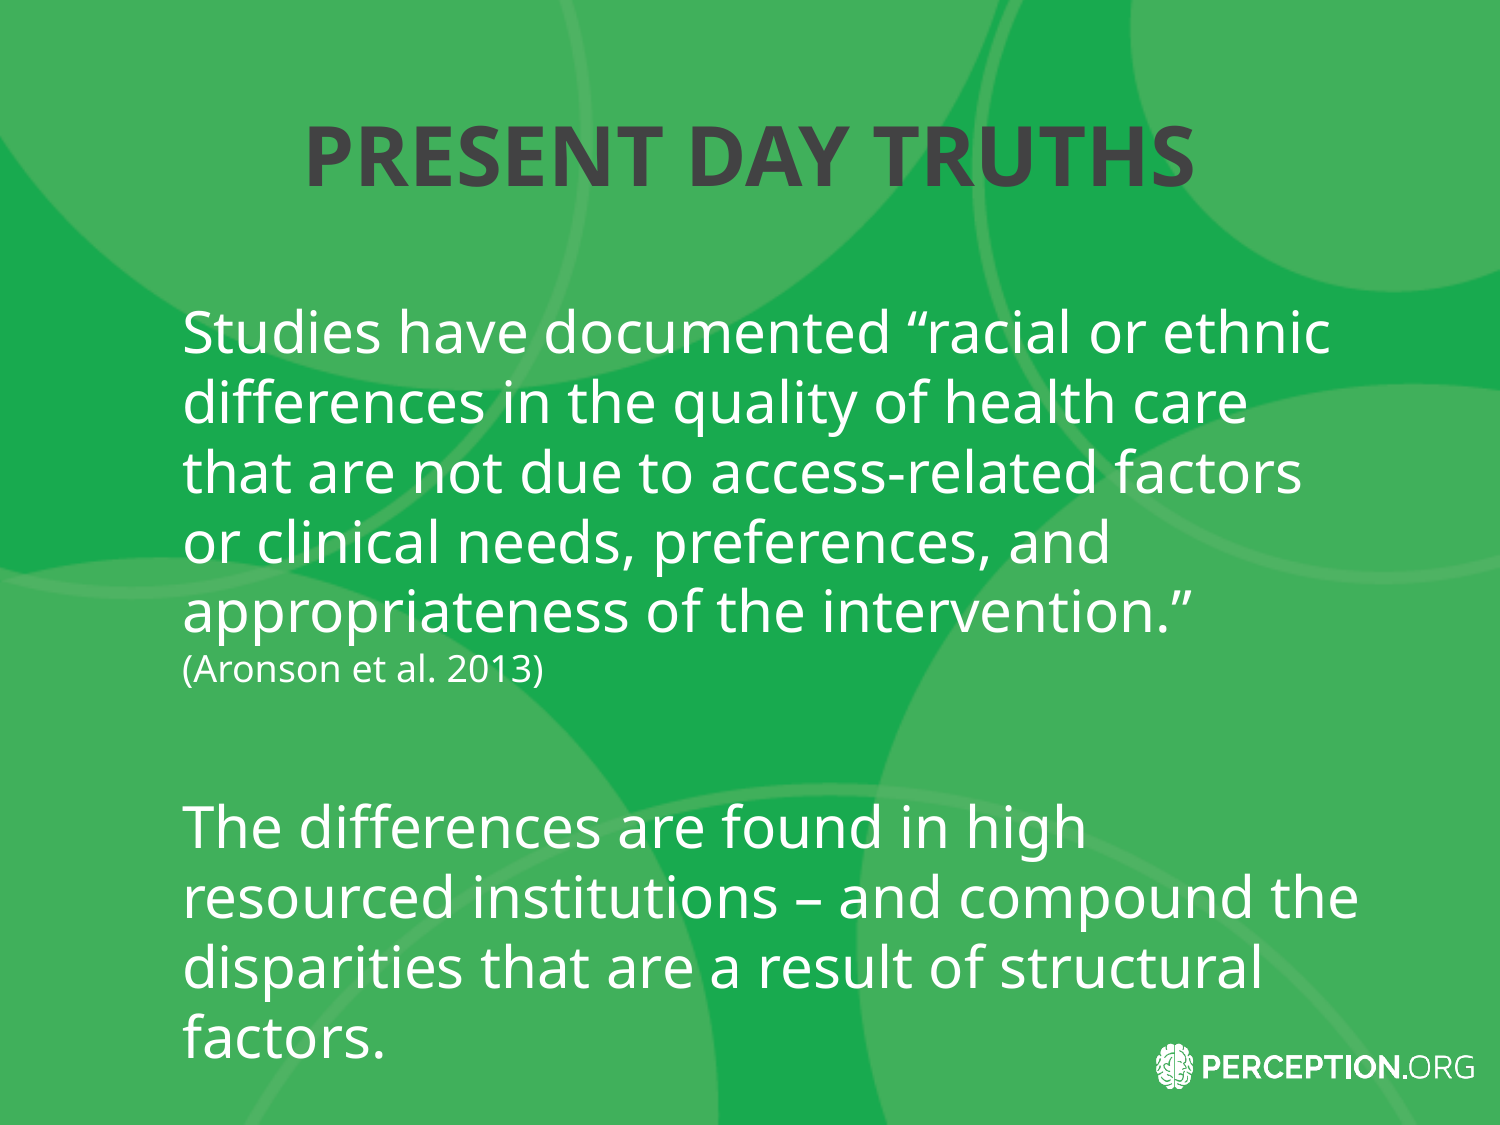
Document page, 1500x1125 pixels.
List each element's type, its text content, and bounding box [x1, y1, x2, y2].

list Studies have documented “racial or ethnic differences in the quality of health care that are not due to access-related factors or clinical needs, preferences, and appropriateness of the intervention.” (Aronson et al. 2013) The differences are found in high resourced institutions – and compound the disparities that are a result of structural factors. [112, 288, 1387, 976]
title PRESENT DAY TRUTHS [42, 60, 1457, 247]
picture [0, 0, 1500, 1125]
